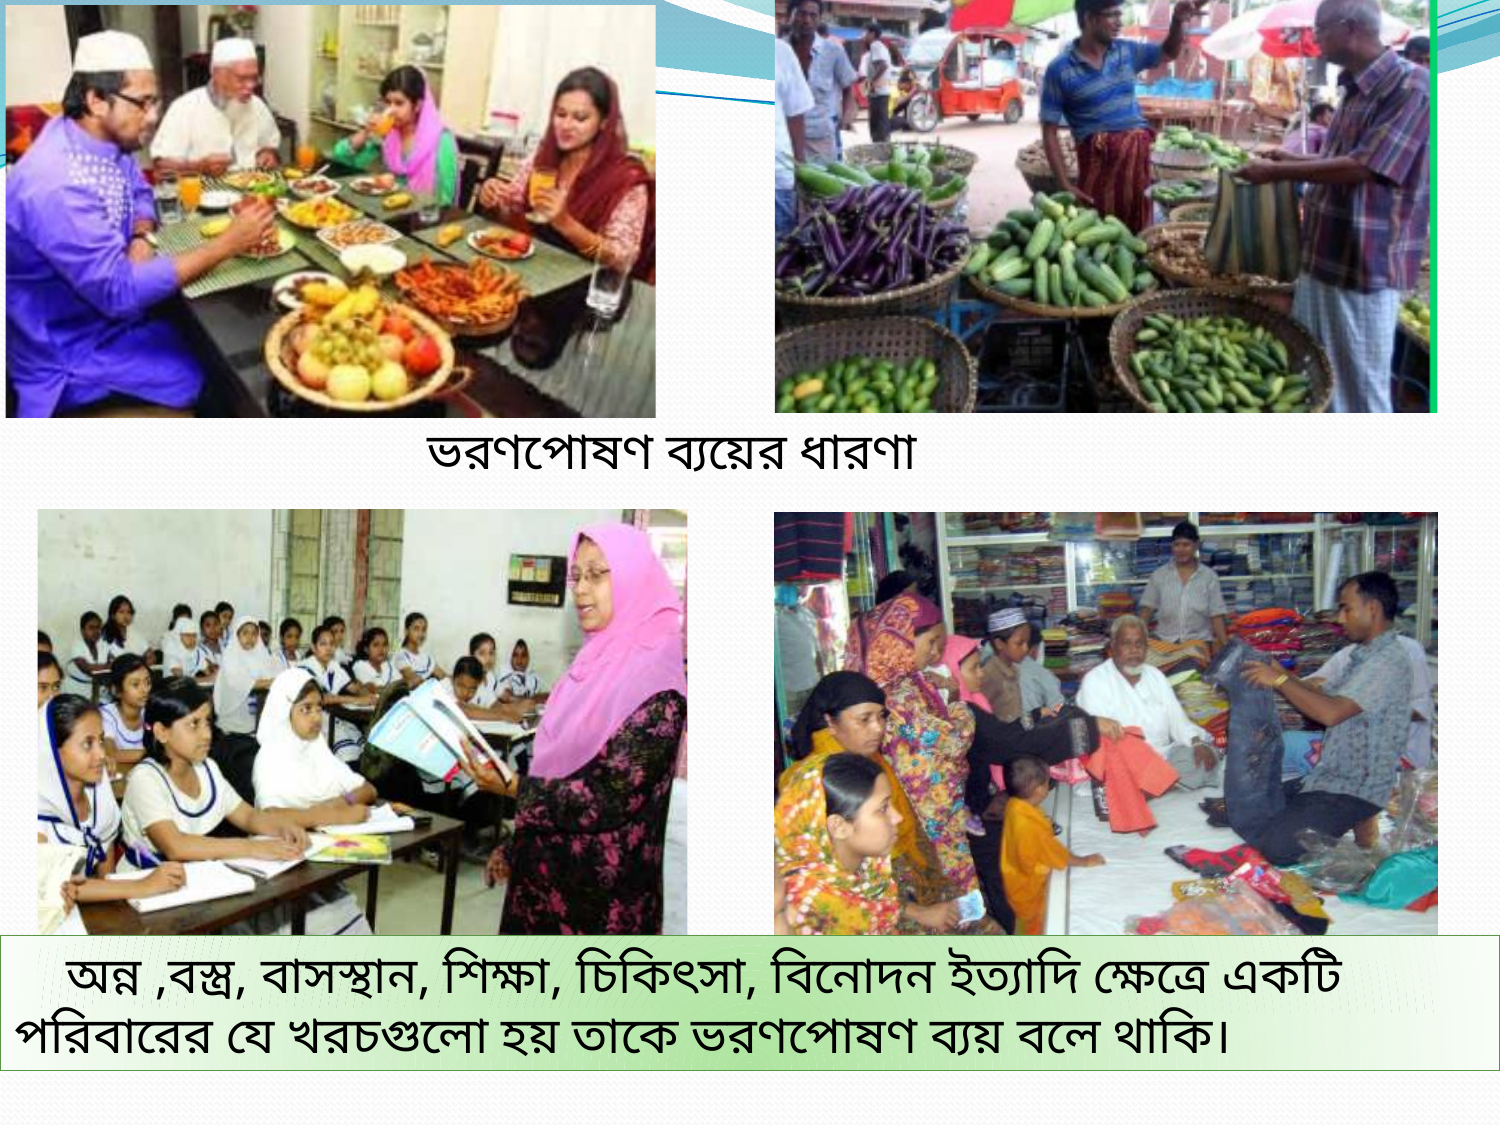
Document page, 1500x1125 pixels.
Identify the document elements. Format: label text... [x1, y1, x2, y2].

picture [774, 512, 1438, 1013]
picture [5, 5, 656, 419]
text_box ভরণপোষণ ব্যয়ের ধারণা [412, 412, 1100, 488]
picture [37, 509, 688, 1009]
picture [774, 0, 1438, 413]
text_box অন্ন ,বস্ত্র, বাসস্থান, শিক্ষা, চিকিৎসা, বিনোদন ইত্যাদি ক্ষেত্রে একটি পরিবারের যে খরচগুলো হয় তাকে ভরণপোষণ ব্যয় বলে থাকি। [0, 935, 1500, 1071]
